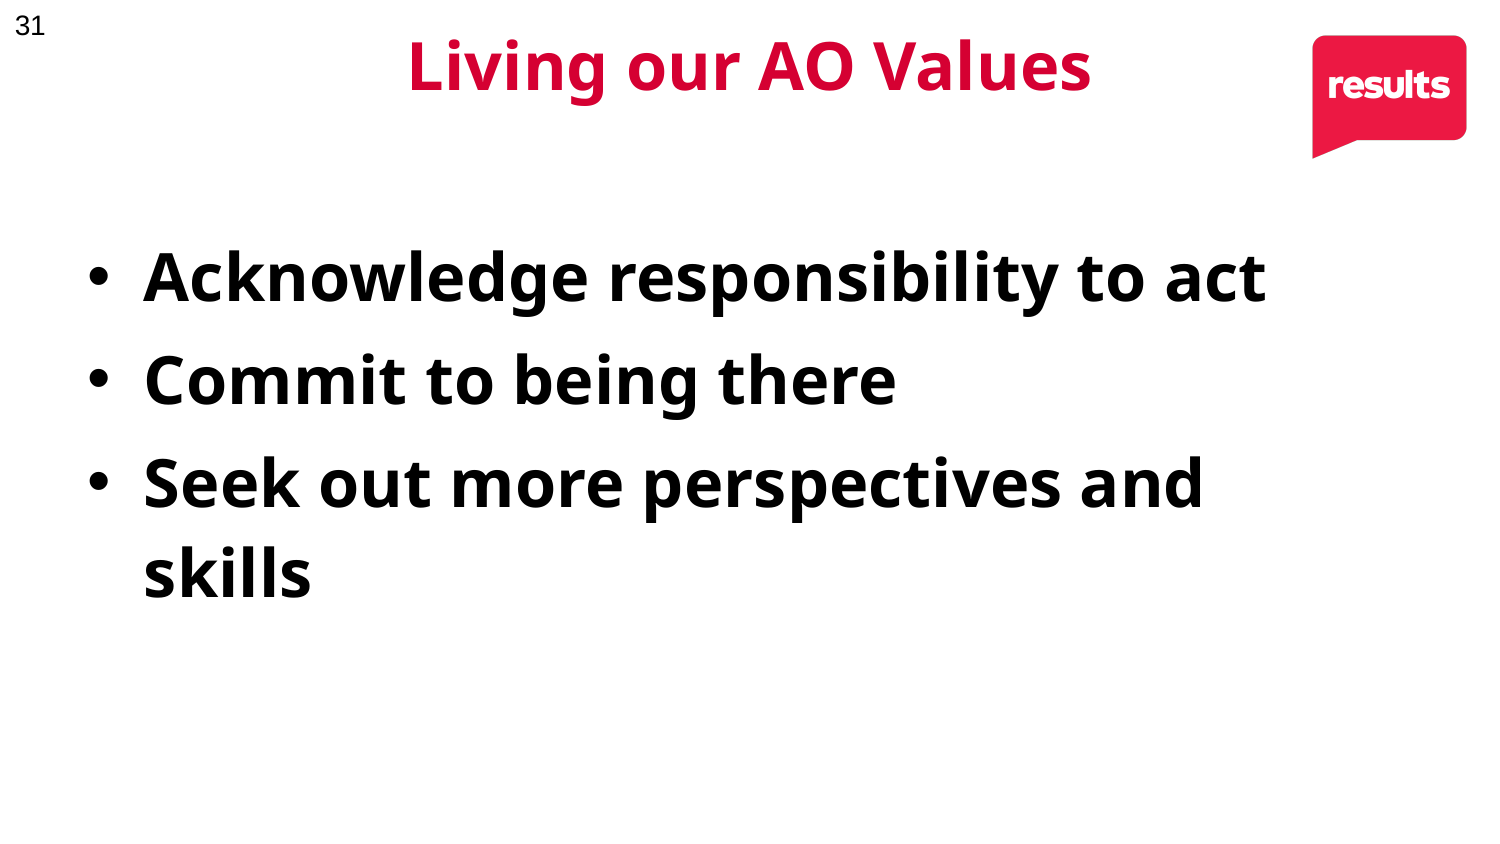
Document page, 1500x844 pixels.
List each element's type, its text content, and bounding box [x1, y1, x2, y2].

picture [1289, 13, 1490, 175]
title Living our AO Values [97, 15, 1403, 111]
text_box Acknowledge responsibility to act Commit to being there Seek out more perspectives and skills [72, 144, 1403, 814]
